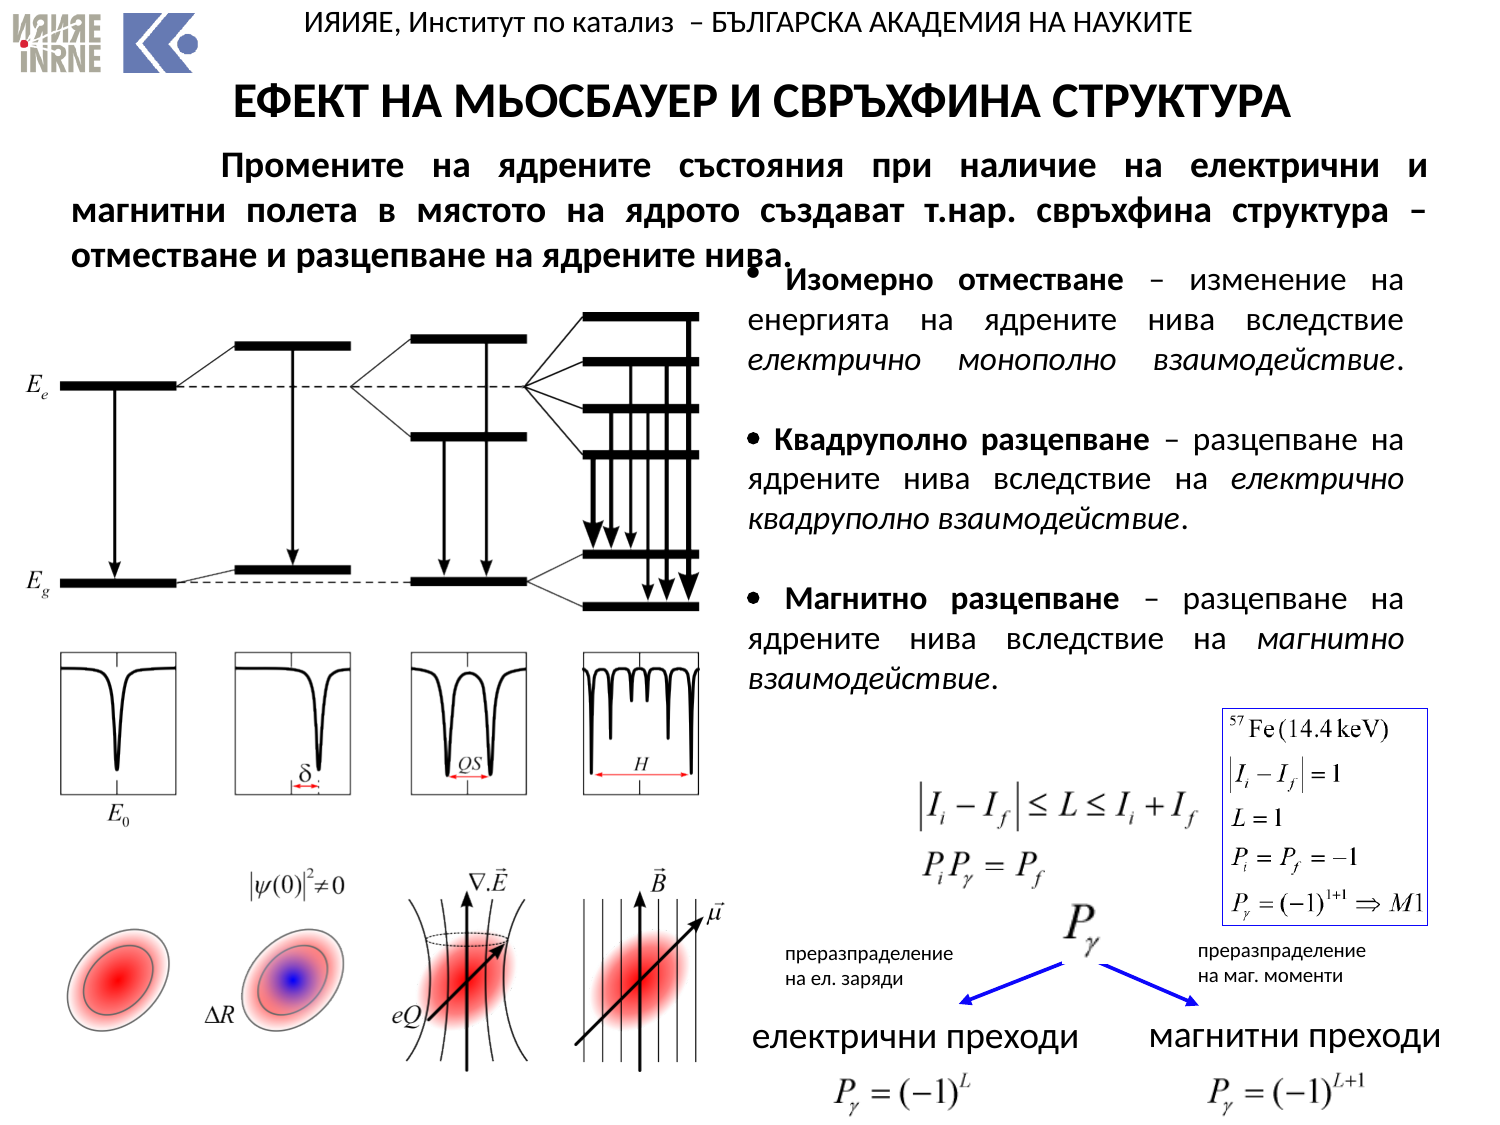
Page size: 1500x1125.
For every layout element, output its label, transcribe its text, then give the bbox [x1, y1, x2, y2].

text_box Промените на ядрените състояния при наличие на електрични и магнитни полета в мястото на ядрото създават т.нар. свръхфина структура – отместване и разцепване на ядрените нива. [56, 132, 1444, 282]
text_box ИЯИЯЕ, Институт по катализ – БЪЛГАРСКА АКАДЕМИЯ НА НАУКИТЕ [289, 0, 1347, 46]
text_box магнитни преходи [1133, 1003, 1457, 1063]
picture [1222, 708, 1428, 926]
text_box Изомерно отместване – изменение на енергията на ядрените нива вследствие електрично монополно взаимодействие.  Квадруполно разцепване – разцепване на ядрените нива вследствие на електрично квадруполно взаимодействие.  Магнитно разцепване – разцепване на ядрените нива вследствие на магнитно взаимодействие. [732, 263, 1420, 690]
text_box ЕФЕКТ НА МЬОСБАУЕР И СВРЪХФИНА СТРУКТУРА [218, 60, 1323, 136]
text_box електрични преходи [737, 1003, 1095, 1064]
picture [1204, 1066, 1370, 1121]
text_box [958, 961, 1067, 1005]
picture [11, 14, 101, 73]
picture [21, 312, 725, 1073]
picture [910, 775, 1206, 964]
picture [827, 1067, 977, 1121]
picture [123, 13, 198, 73]
text_box преразпраделение на маг. моменти [1183, 929, 1400, 995]
text_box преразпраделение на ел. заряди [770, 932, 985, 997]
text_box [1096, 961, 1200, 1006]
